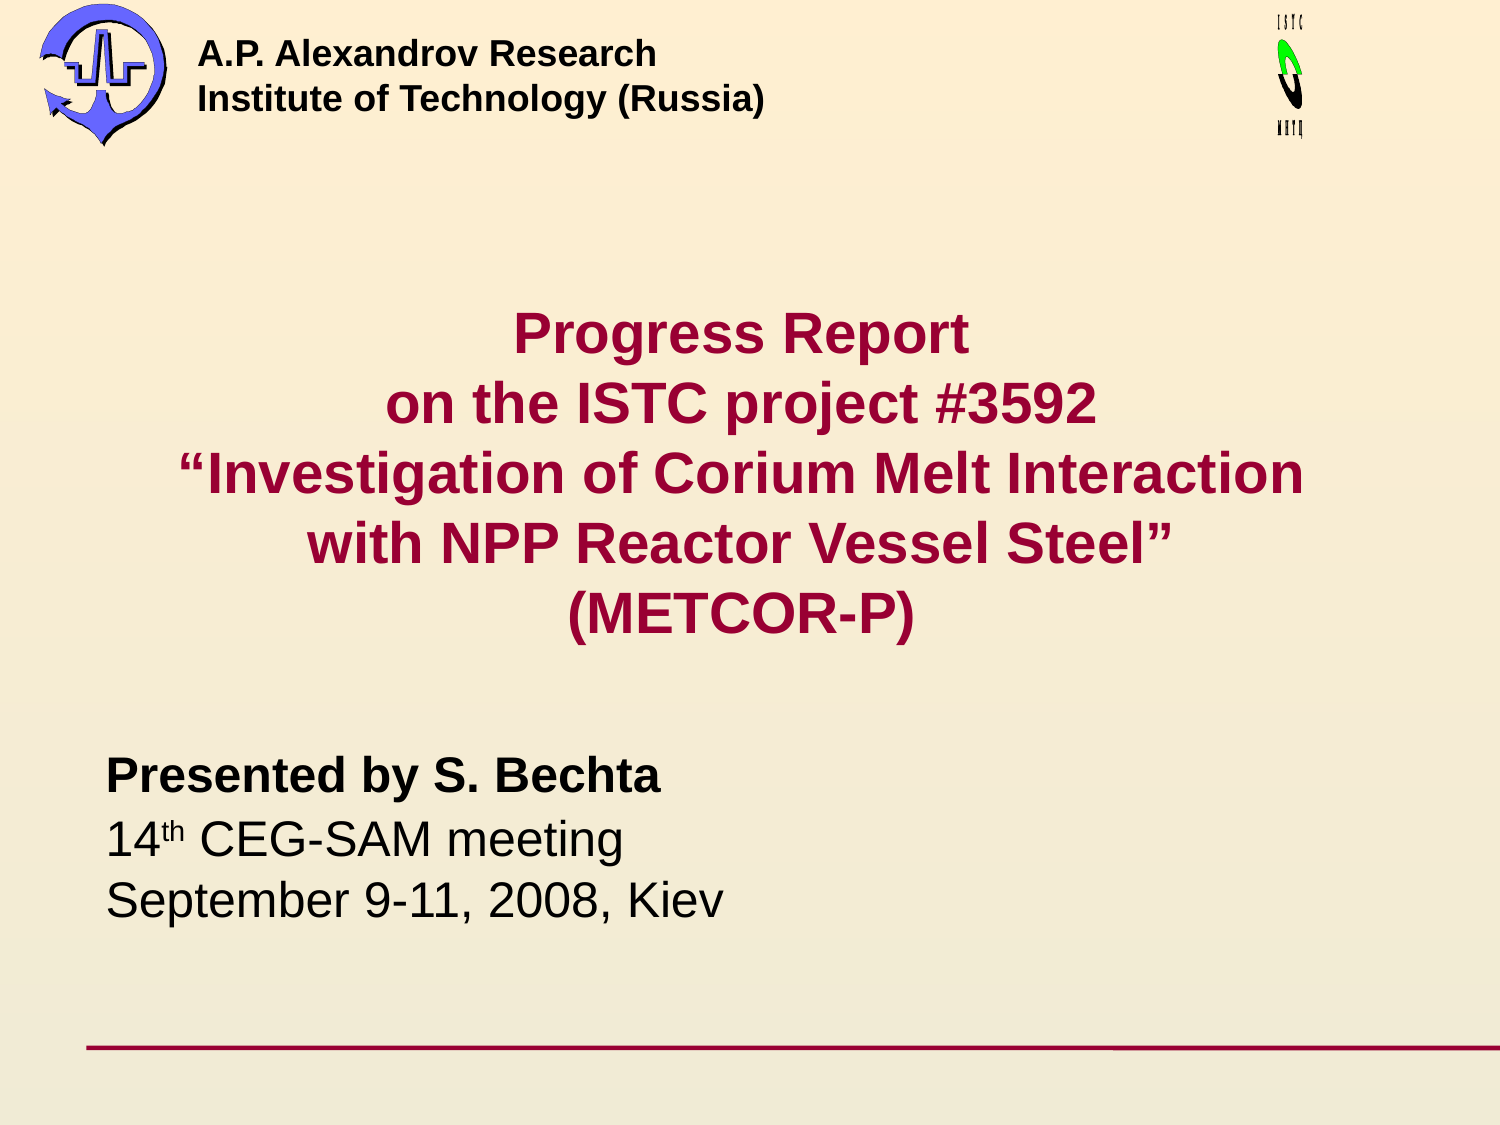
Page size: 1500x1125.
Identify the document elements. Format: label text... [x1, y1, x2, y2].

picture [1274, 0, 1460, 155]
text_box [91, 253, 1367, 442]
text_box Presented by S. Bechta 14th CEG-SAM meeting September 9-11, 2008, Kiev [90, 702, 1323, 975]
text_box A.P. Alexandrov Research Institute of Technology (Russia) [182, 21, 819, 127]
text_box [35, 0, 171, 151]
title Progress Report on the ISTC project #3592 “Investigation of Corium Melt Interaction with NPP Reactor Vessel Steel” (METCOR-P) [112, 349, 1388, 591]
